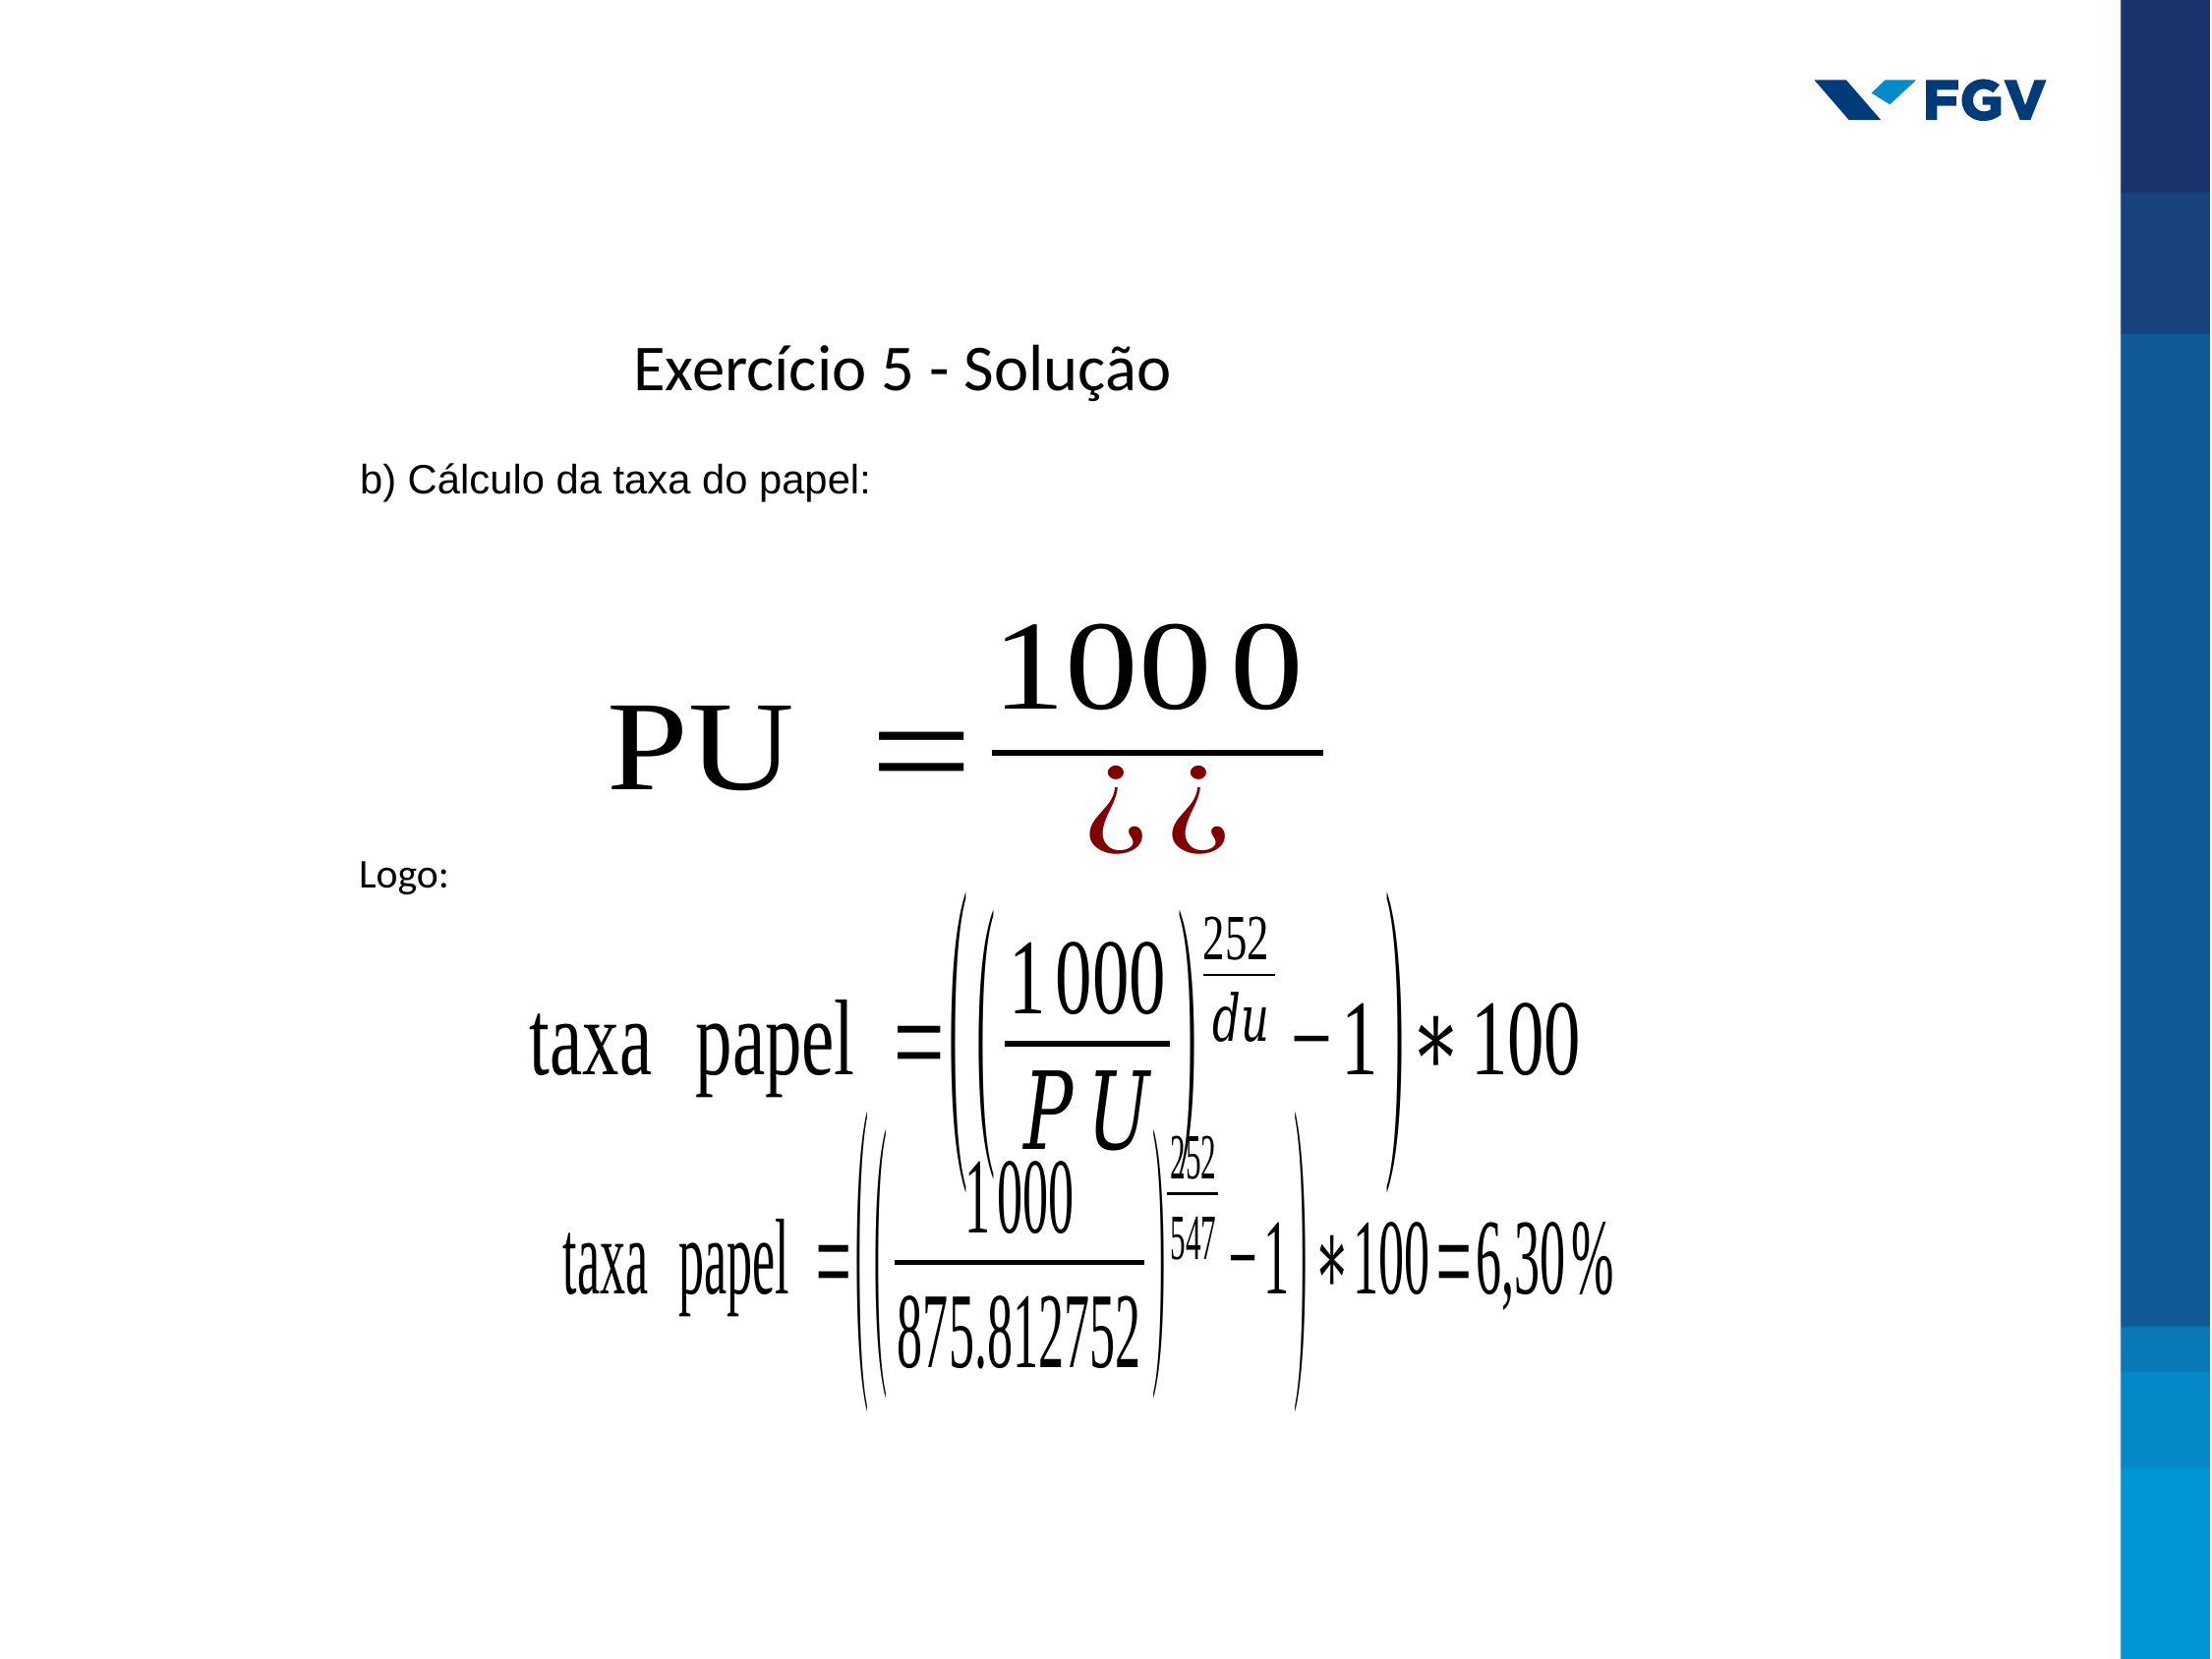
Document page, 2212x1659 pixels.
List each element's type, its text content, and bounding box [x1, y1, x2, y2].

list b) Cálculo da taxa do papel: [345, 445, 1867, 574]
title Exercício 5 - Solução [123, 317, 1683, 446]
picture [2, 0, 2210, 1659]
